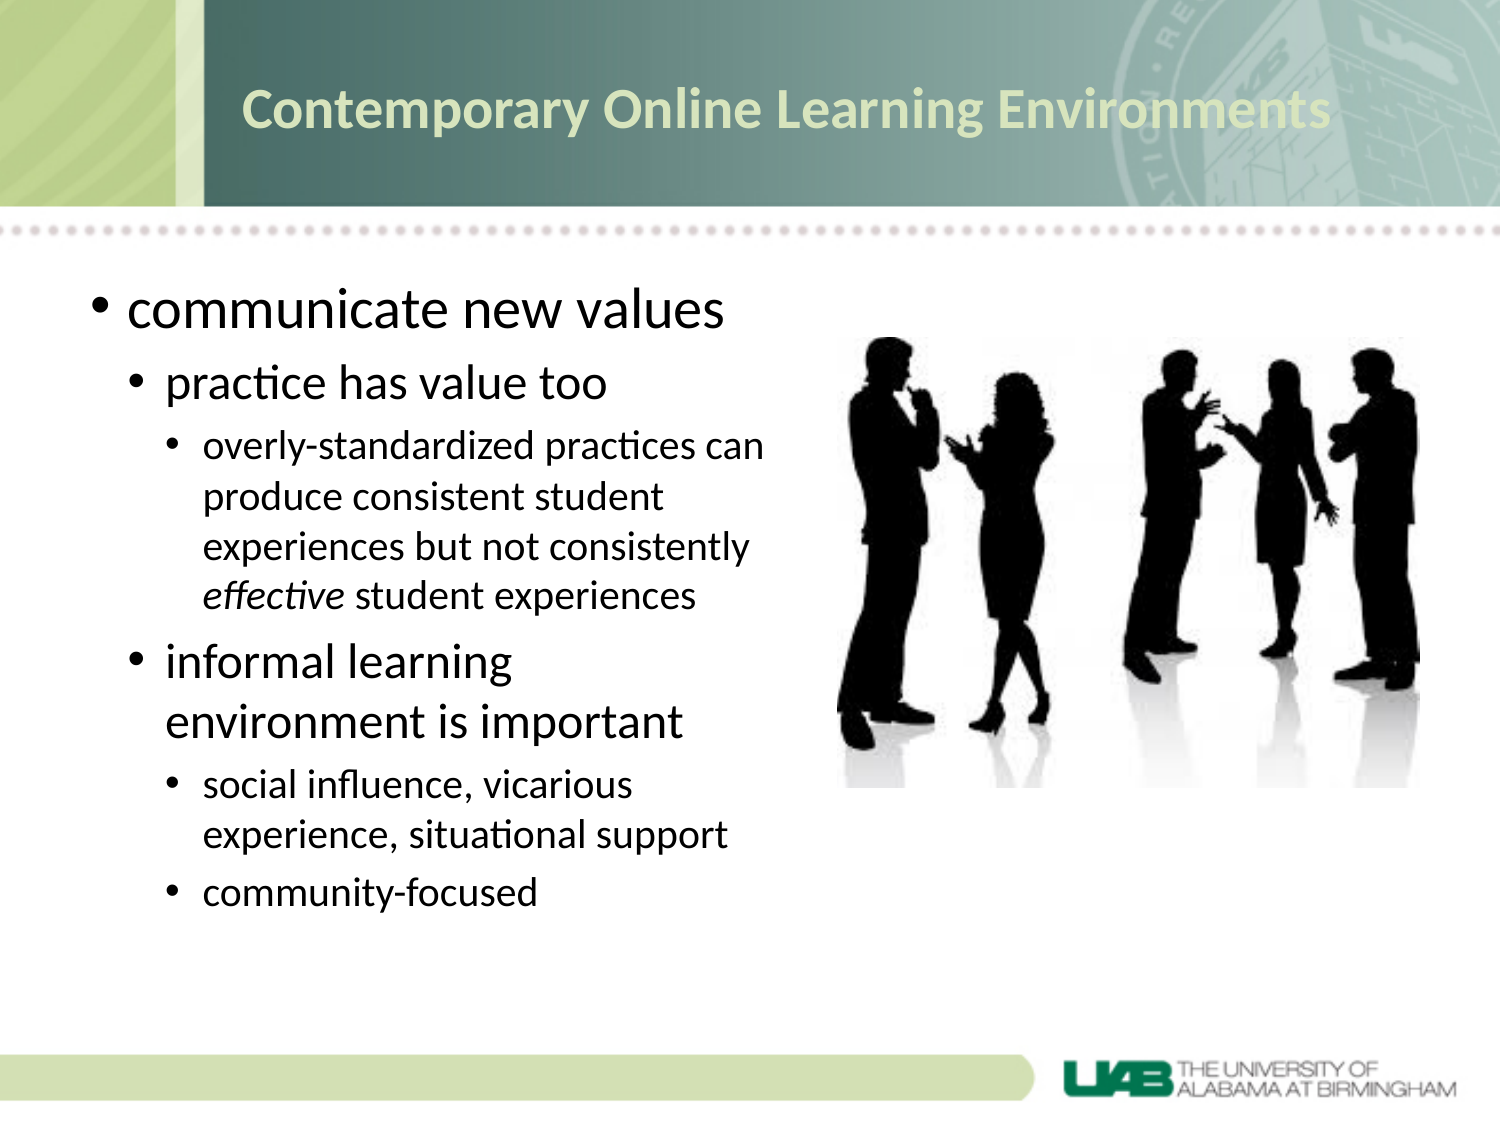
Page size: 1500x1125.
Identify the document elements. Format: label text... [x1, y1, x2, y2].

picture [0, 0, 1500, 1125]
title Contemporary Online Learning Environments [226, 22, 1463, 188]
list communicate new values practice has value too overly-standardized practices can produce consistent student experiences but not consistently effective student experiences informal learning environment is important social influence, vicarious experience, situational support community-focused [74, 262, 788, 1006]
